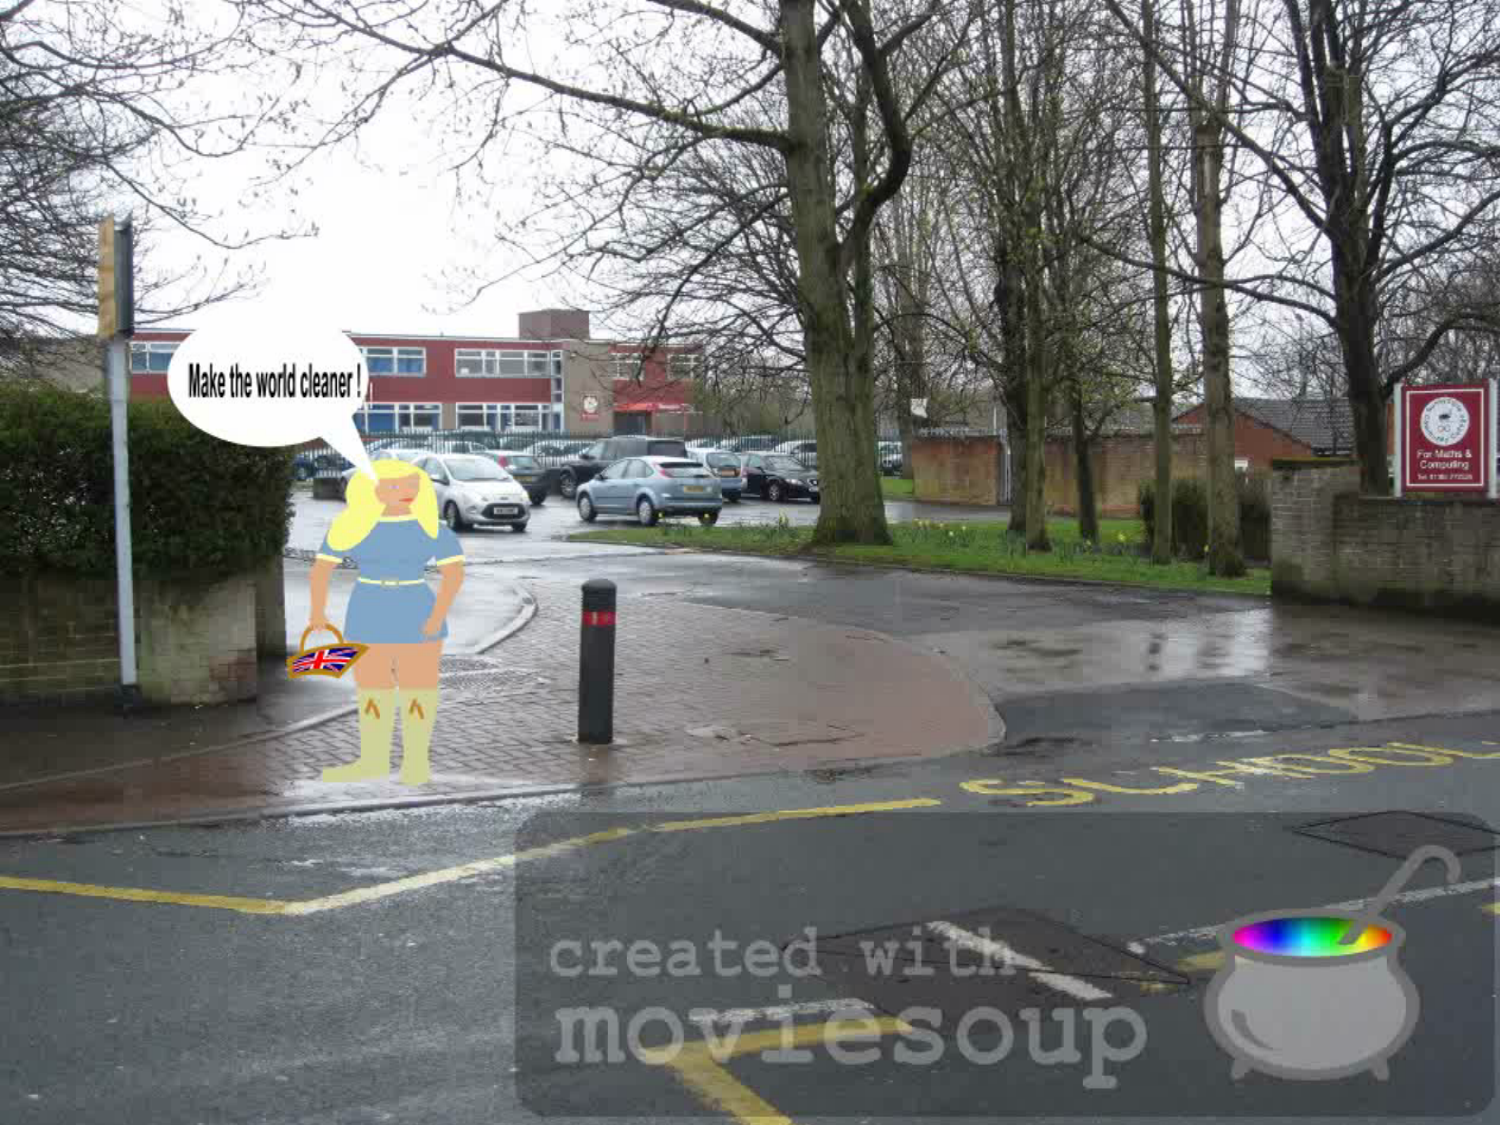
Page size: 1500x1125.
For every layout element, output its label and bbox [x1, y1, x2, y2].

list [0, 0, 1500, 1125]
